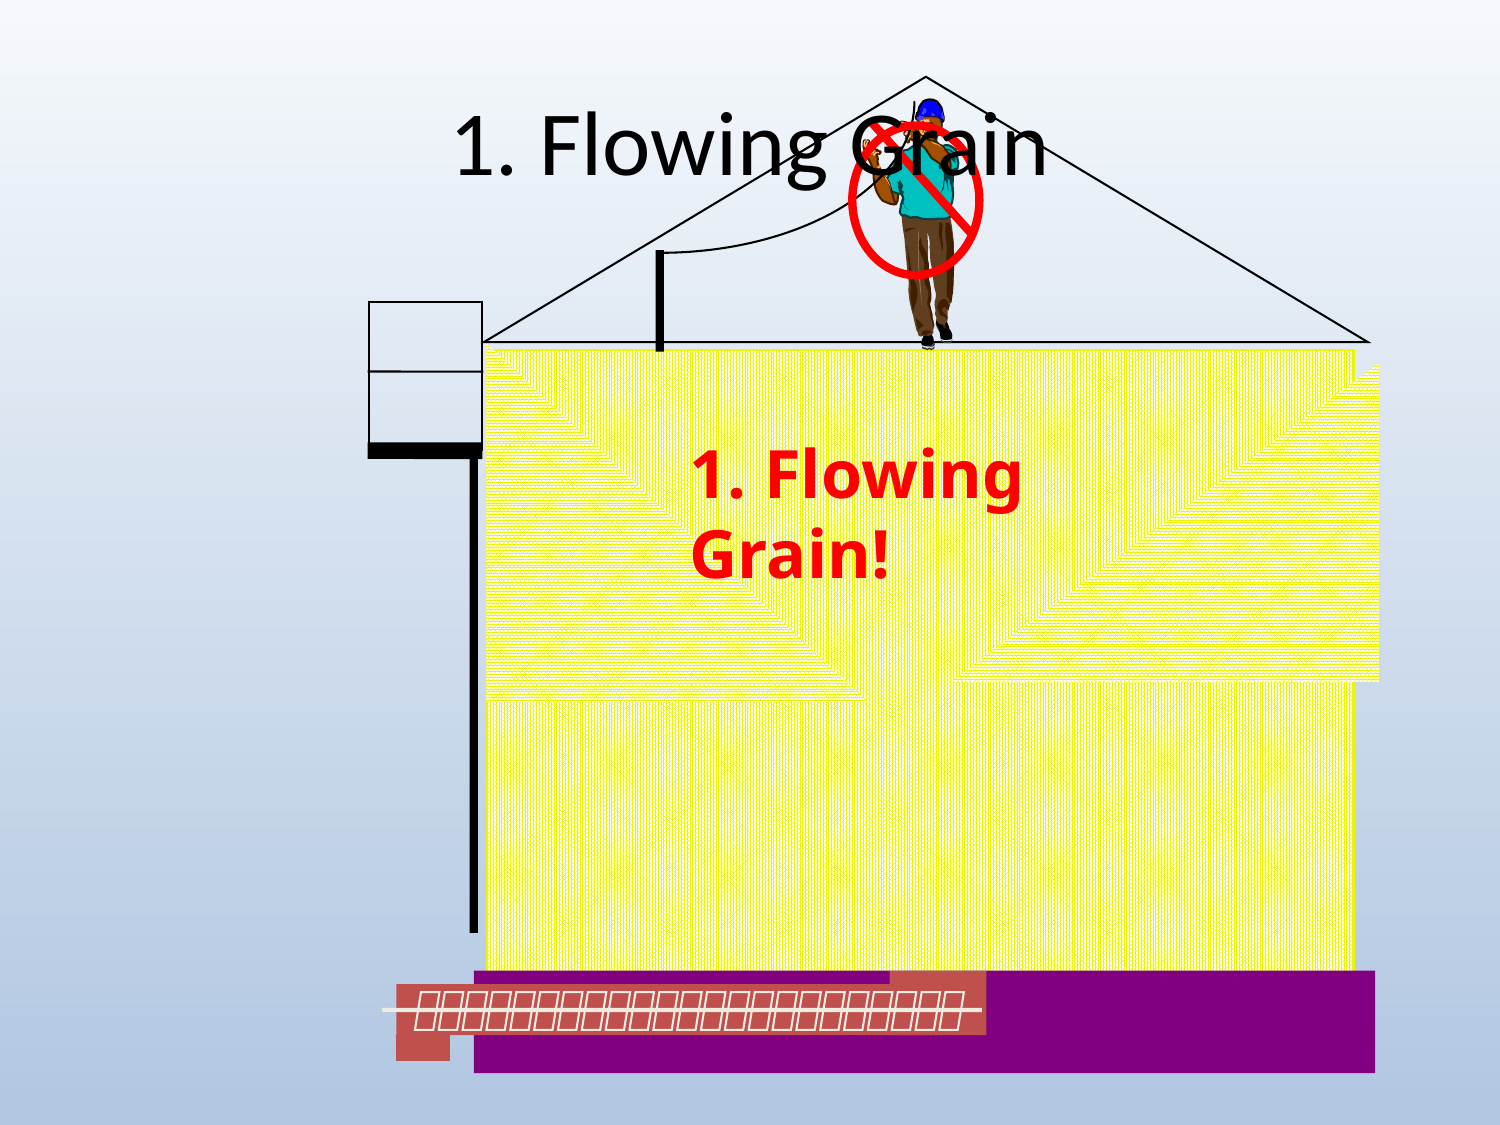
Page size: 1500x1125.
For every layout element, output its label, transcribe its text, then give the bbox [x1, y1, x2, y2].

title 1. Flowing Grain [75, 45, 1425, 233]
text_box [367, 76, 1376, 1074]
